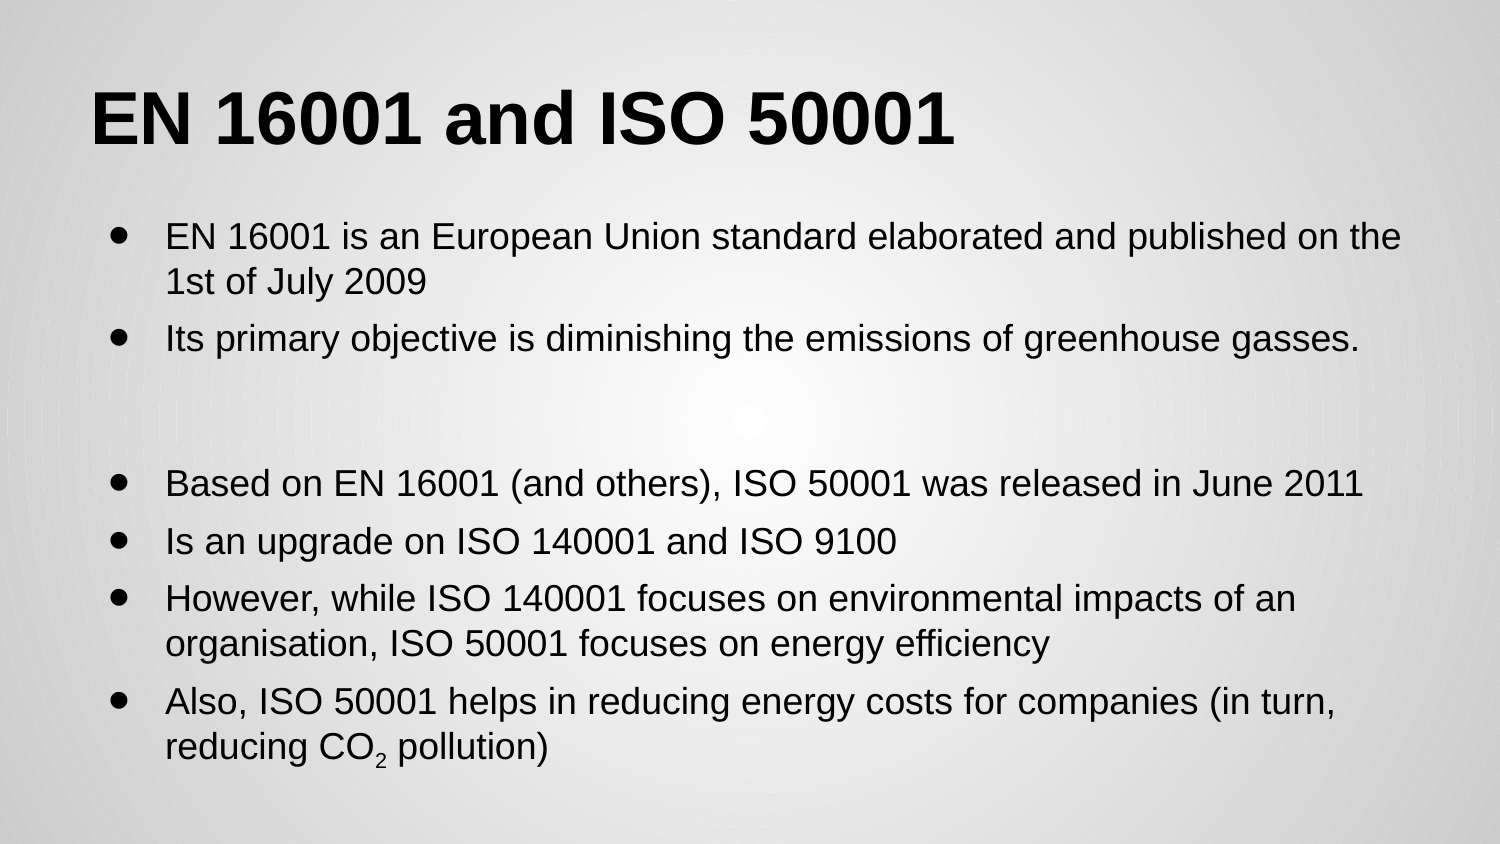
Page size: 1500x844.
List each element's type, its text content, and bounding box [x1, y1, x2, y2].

title EN 16001 and ISO 50001 [75, 33, 1425, 175]
list EN 16001 is an European Union standard elaborated and published on the 1st of July 2009 Its primary objective is diminishing the emissions of greenhouse gasses. Based on EN 16001 (and others), ISO 50001 was released in June 2011 Is an upgrade on ISO 140001 and ISO 9100 However, while ISO 140001 focuses on environmental impacts of an organisation, ISO 50001 focuses on energy efficiency Also, ISO 50001 helps in reducing energy costs for companies (in turn, reducing CO2 pollution) [75, 196, 1425, 808]
